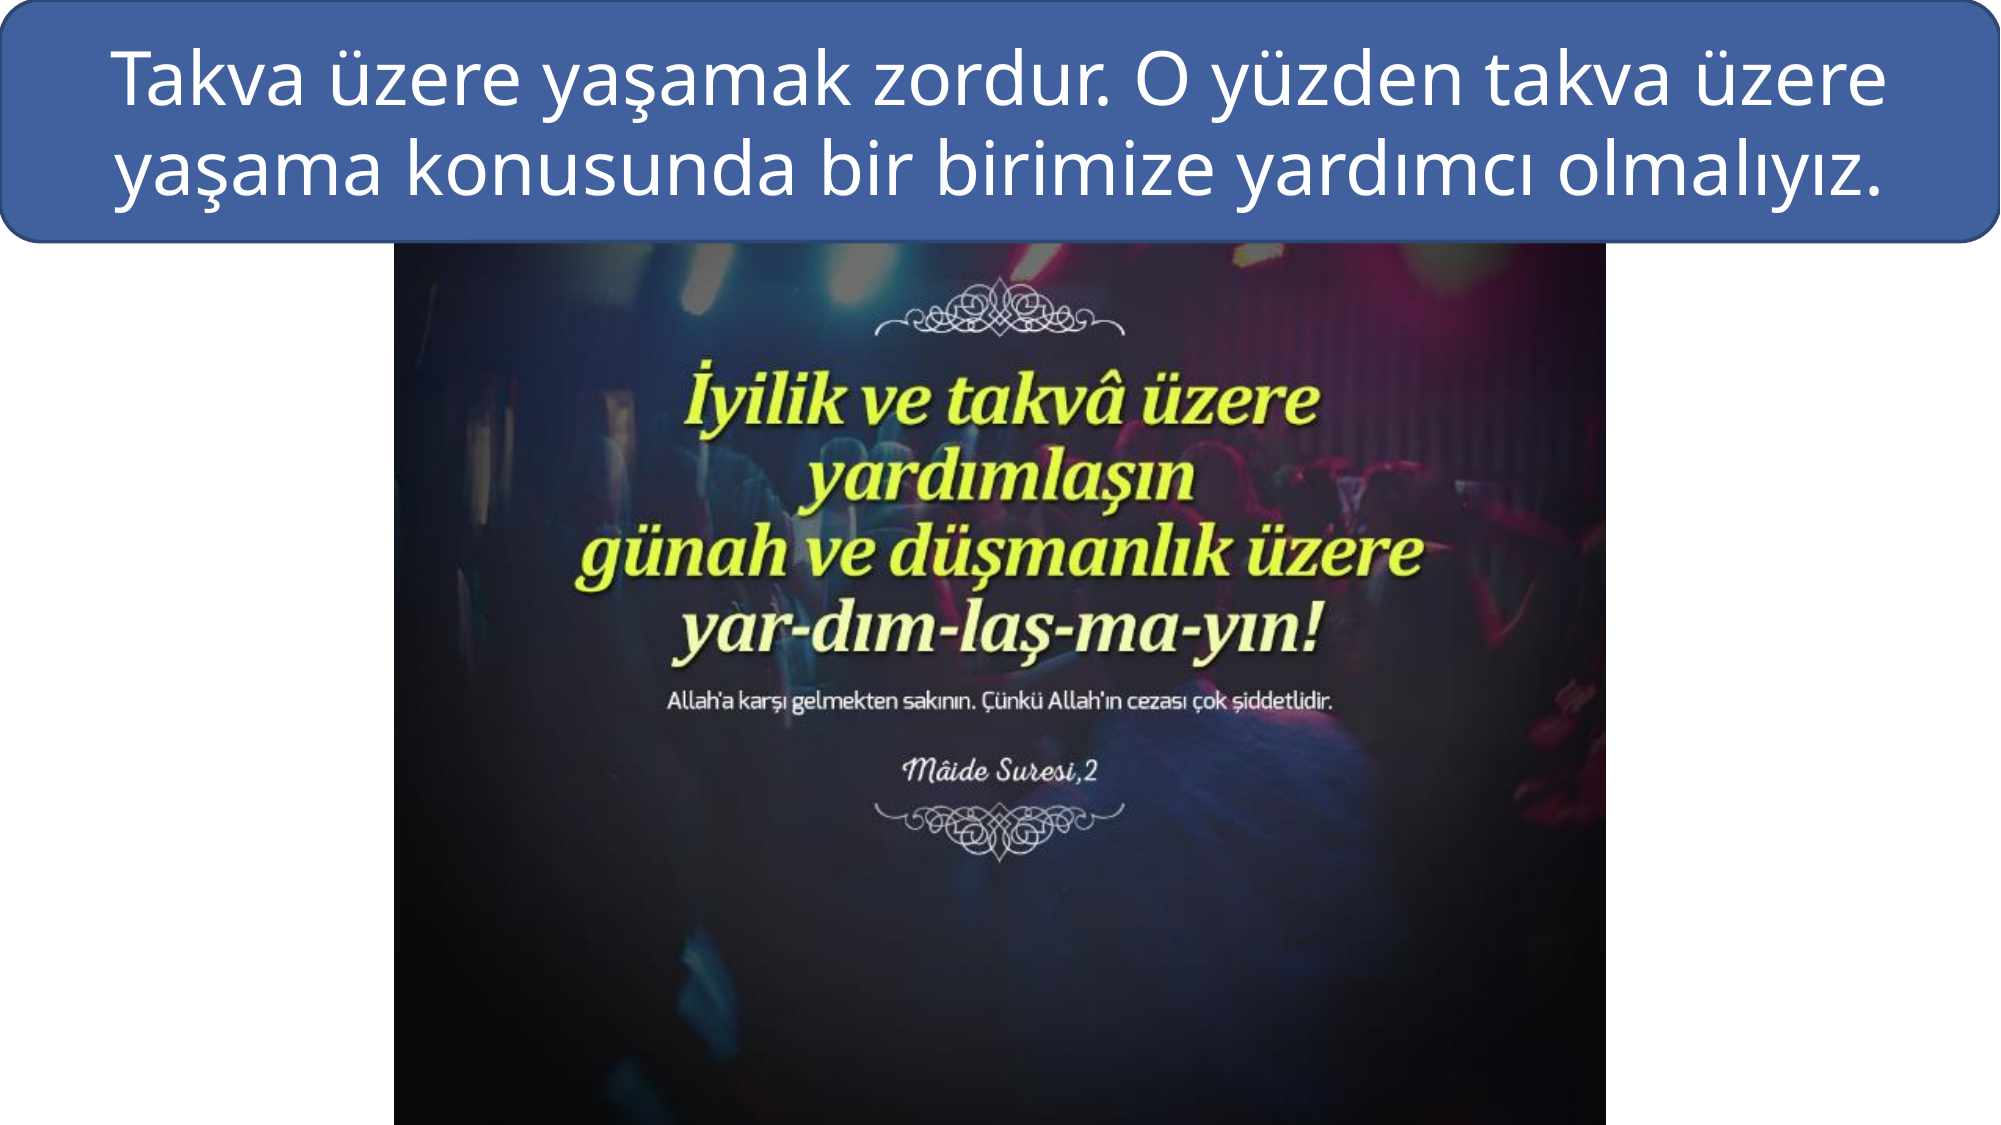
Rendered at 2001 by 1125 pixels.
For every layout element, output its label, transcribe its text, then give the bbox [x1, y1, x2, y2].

text_box Takva üzere yaşamak zordur. O yüzden takva üzere yaşama konusunda bir birimize yardımcı olmalıyız. [1609, 0, 2000, 244]
text_box Takva üzere yaşamak zordur. O yüzden takva üzere yaşama konusunda bir birimize yardımcı olmalıyız. [0, 0, 391, 244]
picture [393, 0, 1606, 1125]
